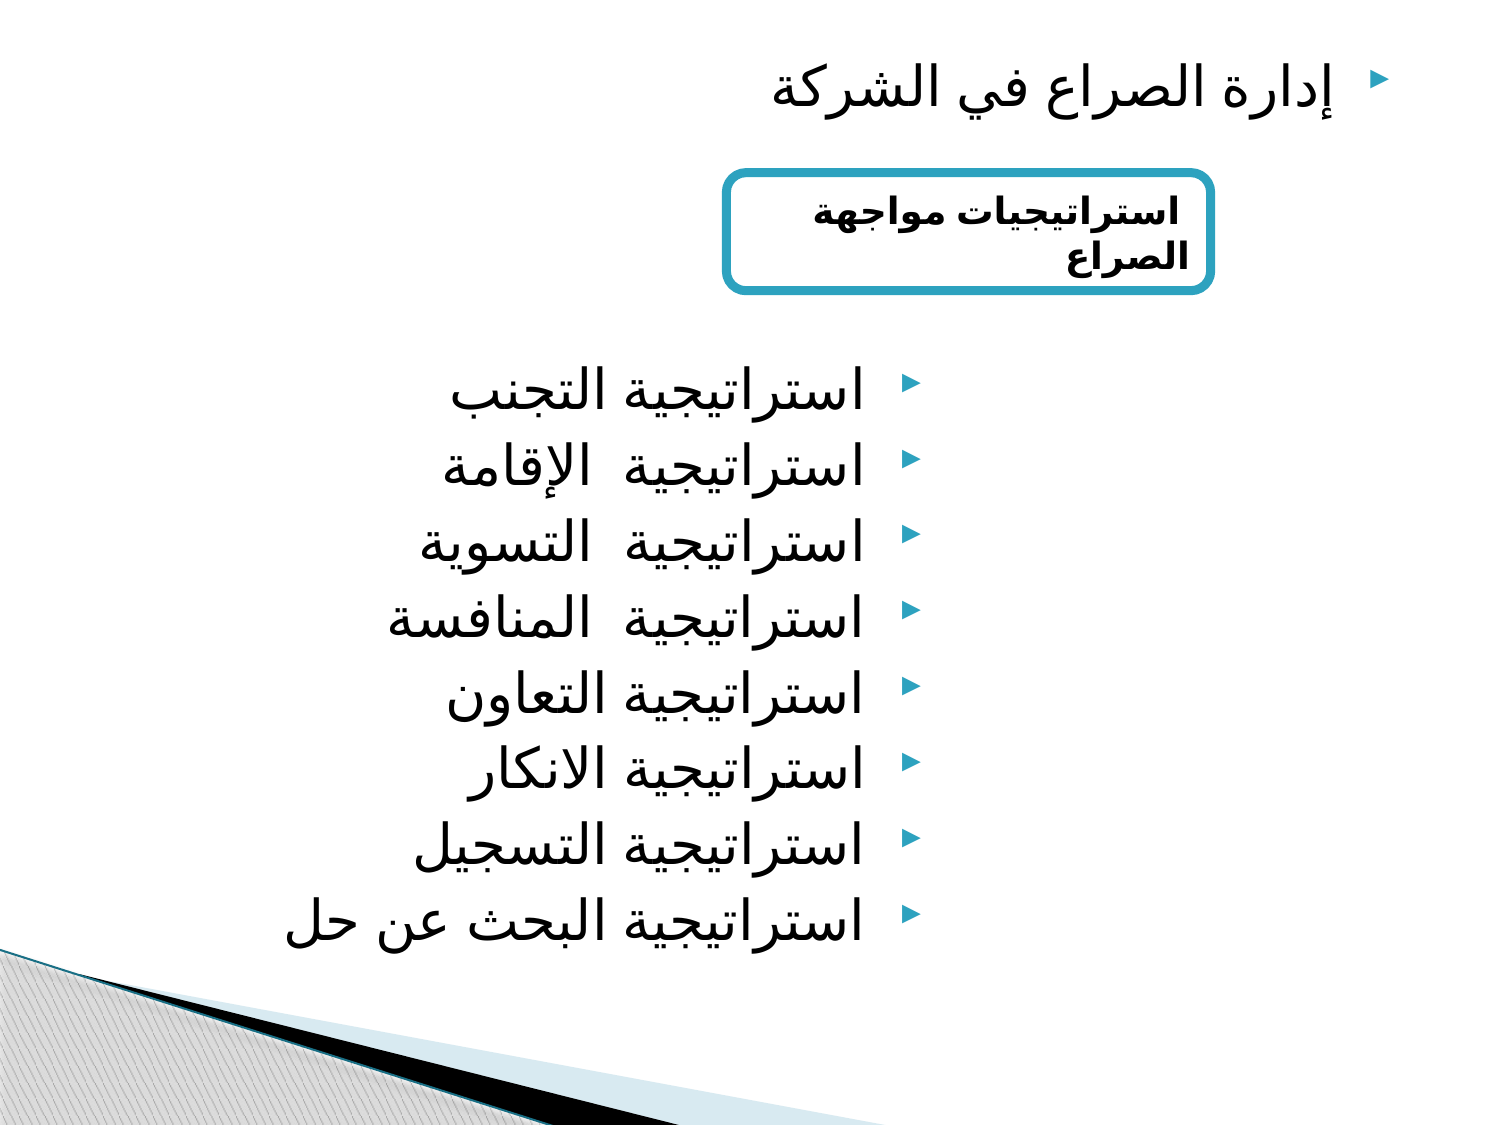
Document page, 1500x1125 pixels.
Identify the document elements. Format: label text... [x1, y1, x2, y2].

list إدارة الصراع في الشركة استراتيجية التجنب استراتيجية الإقامة استراتيجية التسوية استراتيجية المنافسة استراتيجية التعاون استراتيجية الانكار استراتيجية التسجيل استراتيجية البحث عن حل [75, 42, 1425, 1047]
text_box استراتيجيات مواجهة الصراع [721, 168, 1216, 296]
